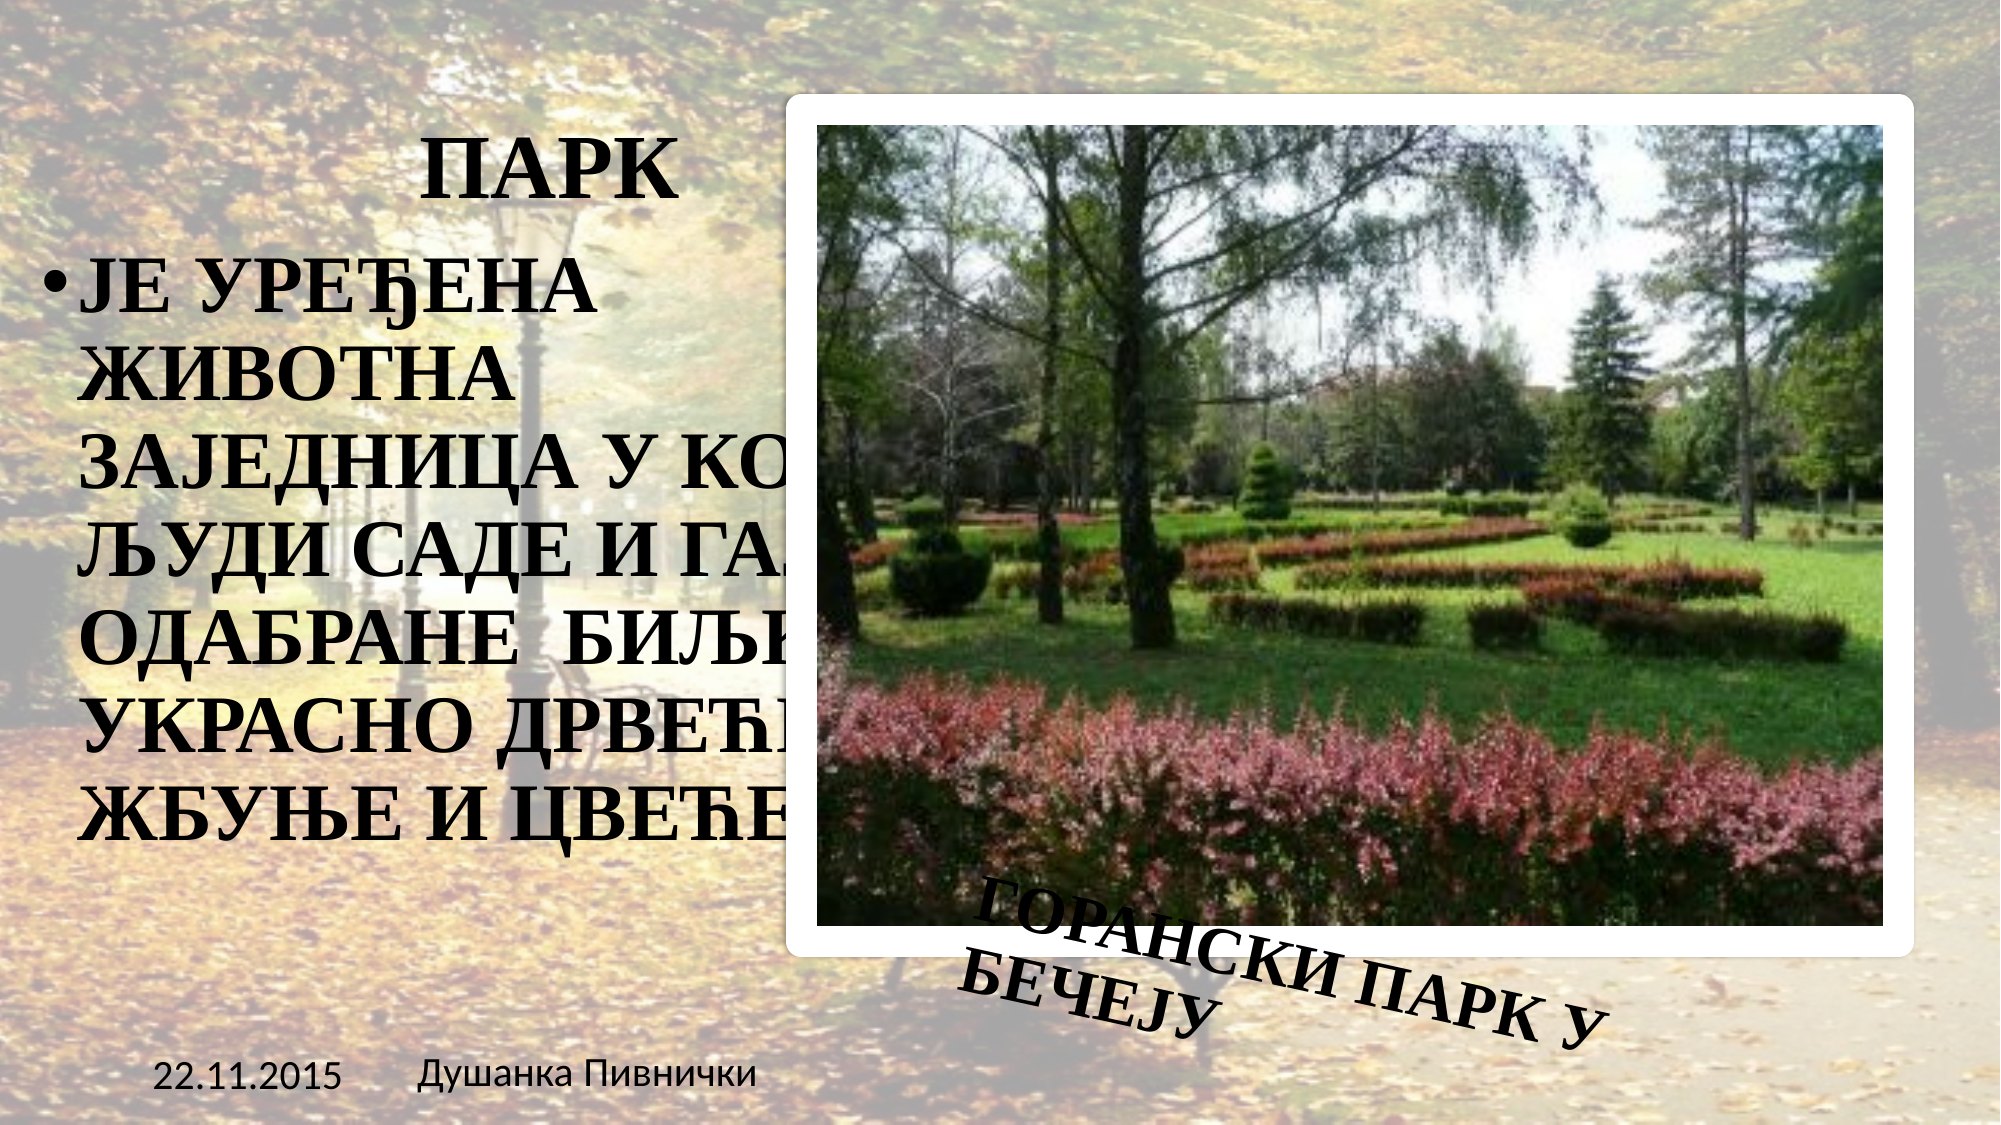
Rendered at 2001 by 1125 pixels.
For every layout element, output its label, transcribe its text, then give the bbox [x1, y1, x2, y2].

title ПАРК [404, 59, 800, 234]
picture [816, 125, 1883, 927]
text_box ГОРАНСКИ ПАРК У БЕЧЕЈУ [930, 927, 1734, 1125]
footer Душанка Пивнички [360, 1039, 815, 1100]
list ЈЕ УРЕЂЕНА ЖИВОТНА ЗАЈЕДНИЦА У КОЈОЈ ЉУДИ САДЕ И ГАЈЕ ОДАБРАНЕ БИЉКЕ: УКРАСНО ДРВЕЋЕ, ЖБУЊЕ И ЦВЕЋЕ. [26, 234, 780, 903]
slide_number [137, 1042, 588, 1103]
